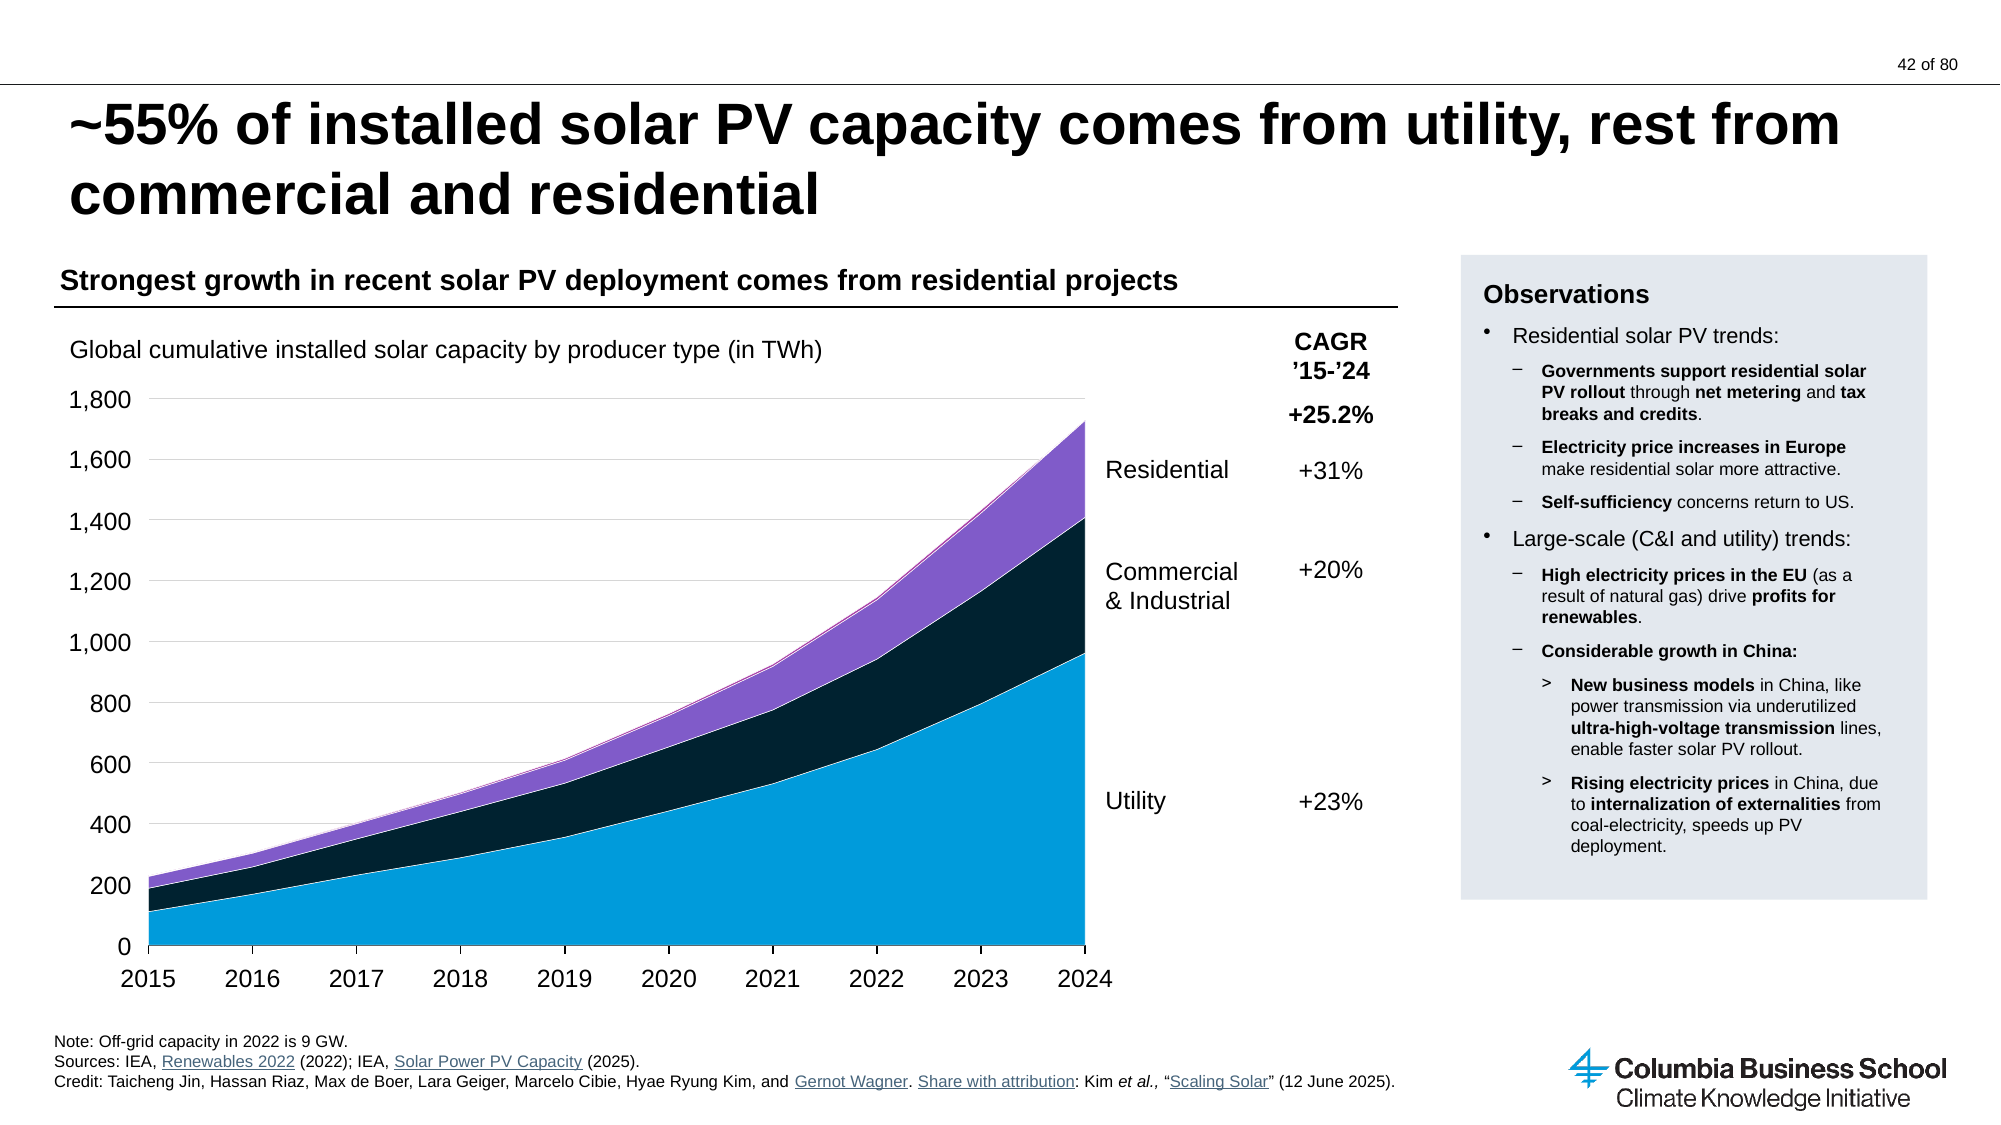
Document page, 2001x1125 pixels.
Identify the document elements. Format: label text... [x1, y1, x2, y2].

text_box 2021 [744, 962, 802, 992]
text_box +23% [1274, 783, 1388, 819]
text_box 1,000 [69, 626, 132, 657]
chart [134, 384, 1099, 959]
text_box 1,600 [69, 444, 132, 474]
title ~55% of installed solar PV capacity comes from utility, rest from commercial and residential [54, 85, 1946, 231]
text_box 800 [90, 687, 132, 718]
text_box 2023 [952, 962, 1010, 992]
text_box 2015 [119, 962, 177, 992]
text_box Utility [1105, 784, 1167, 815]
text_box CAGR ’15-’24 [1274, 321, 1388, 392]
picture [1568, 1047, 1946, 1111]
text_box 200 [90, 869, 132, 900]
text_box 0 [117, 930, 132, 961]
text_box 2022 [848, 962, 906, 992]
text_box 2020 [640, 962, 698, 992]
text_box 2018 [431, 962, 490, 992]
text_box 1,400 [69, 504, 132, 535]
text_box 1,200 [69, 565, 132, 596]
text_box 2024 [1056, 962, 1114, 992]
text_box +20% [1274, 551, 1388, 587]
text_box 600 [90, 748, 132, 779]
text_box Observations Residential solar PV trends: Governments support residential solar PV rollout through net metering and tax breaks and credits. Electricity price increases in Europe make residential solar more attractive. Self-sufficiency concerns return to US. Large-scale (C&I and utility) trends: High electricity prices in the EU (as a result of natural gas) drive profits for renewables. Considerable growth in China: New business models in China, like power transmission via underutilized ultra-high-voltage transmission lines, enable faster solar PV rollout. Rising electricity prices in China, due to internalization of externalities from coal-electricity, speeds up PV deployment. [1460, 254, 1928, 901]
text_box 2016 [223, 962, 282, 992]
text_box Residential [1105, 453, 1229, 484]
text_box +25.2% [1274, 395, 1388, 432]
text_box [53, 254, 1399, 307]
text_box 2019 [536, 962, 594, 992]
text_box 2017 [328, 962, 386, 992]
text_box 1,800 [69, 383, 132, 414]
text_box 400 [90, 808, 132, 839]
text_box +31% [1274, 451, 1388, 488]
text_box Commercial & Industrial [1105, 555, 1272, 616]
text_box Note: Off-grid capacity in 2022 is 9 GW. Sources: IEA, Renewables 2022 (2022); IEA, Solar Power PV Capacity (2025). Credit: Taicheng Jin, Hassan Riaz, Max de Boer, Lara Geiger, Marcelo Cibie, Hyae Ryung Kim, and Gernot Wagner. Share with attribution: Kim et al., “Scaling Solar” (12 June 2025). [54, 1030, 1555, 1091]
text_box Global cumulative installed solar capacity by producer type (in TWh) [69, 333, 820, 364]
